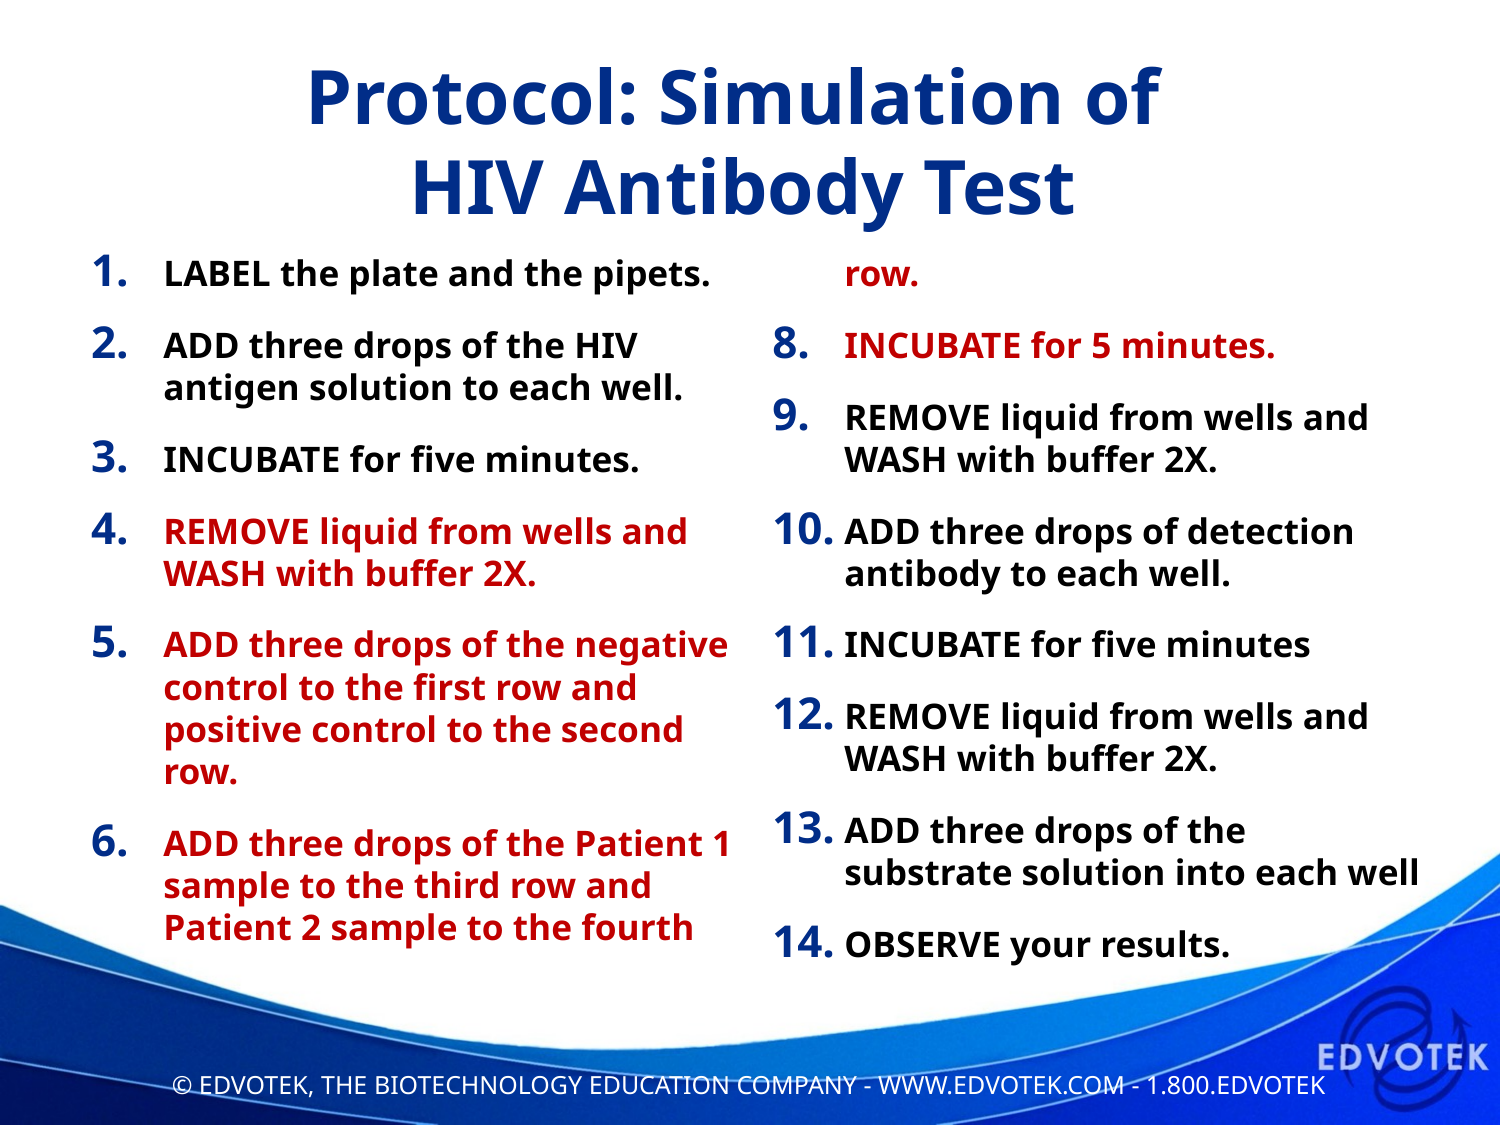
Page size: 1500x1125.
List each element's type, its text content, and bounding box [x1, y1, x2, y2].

text_box LABEL the plate and the pipets. ADD three drops of the HIV antigen solution to each well. INCUBATE for five minutes. REMOVE liquid from wells and WASH with buffer 2X. ADD three drops of the negative control to the first row and positive control to the second row. ADD three drops of the Patient 1 sample to the third row and Patient 2 sample to the fourth row. INCUBATE for 5 minutes. REMOVE liquid from wells and WASH with buffer 2X. ADD three drops of detection antibody to each well. INCUBATE for five minutes REMOVE liquid from wells and WASH with buffer 2X. ADD three drops of the substrate solution into each well OBSERVE your results. [76, 244, 1439, 978]
picture [0, 0, 1500, 1125]
title Protocol: Simulation of HIV Antibody Test [76, 17, 1410, 237]
